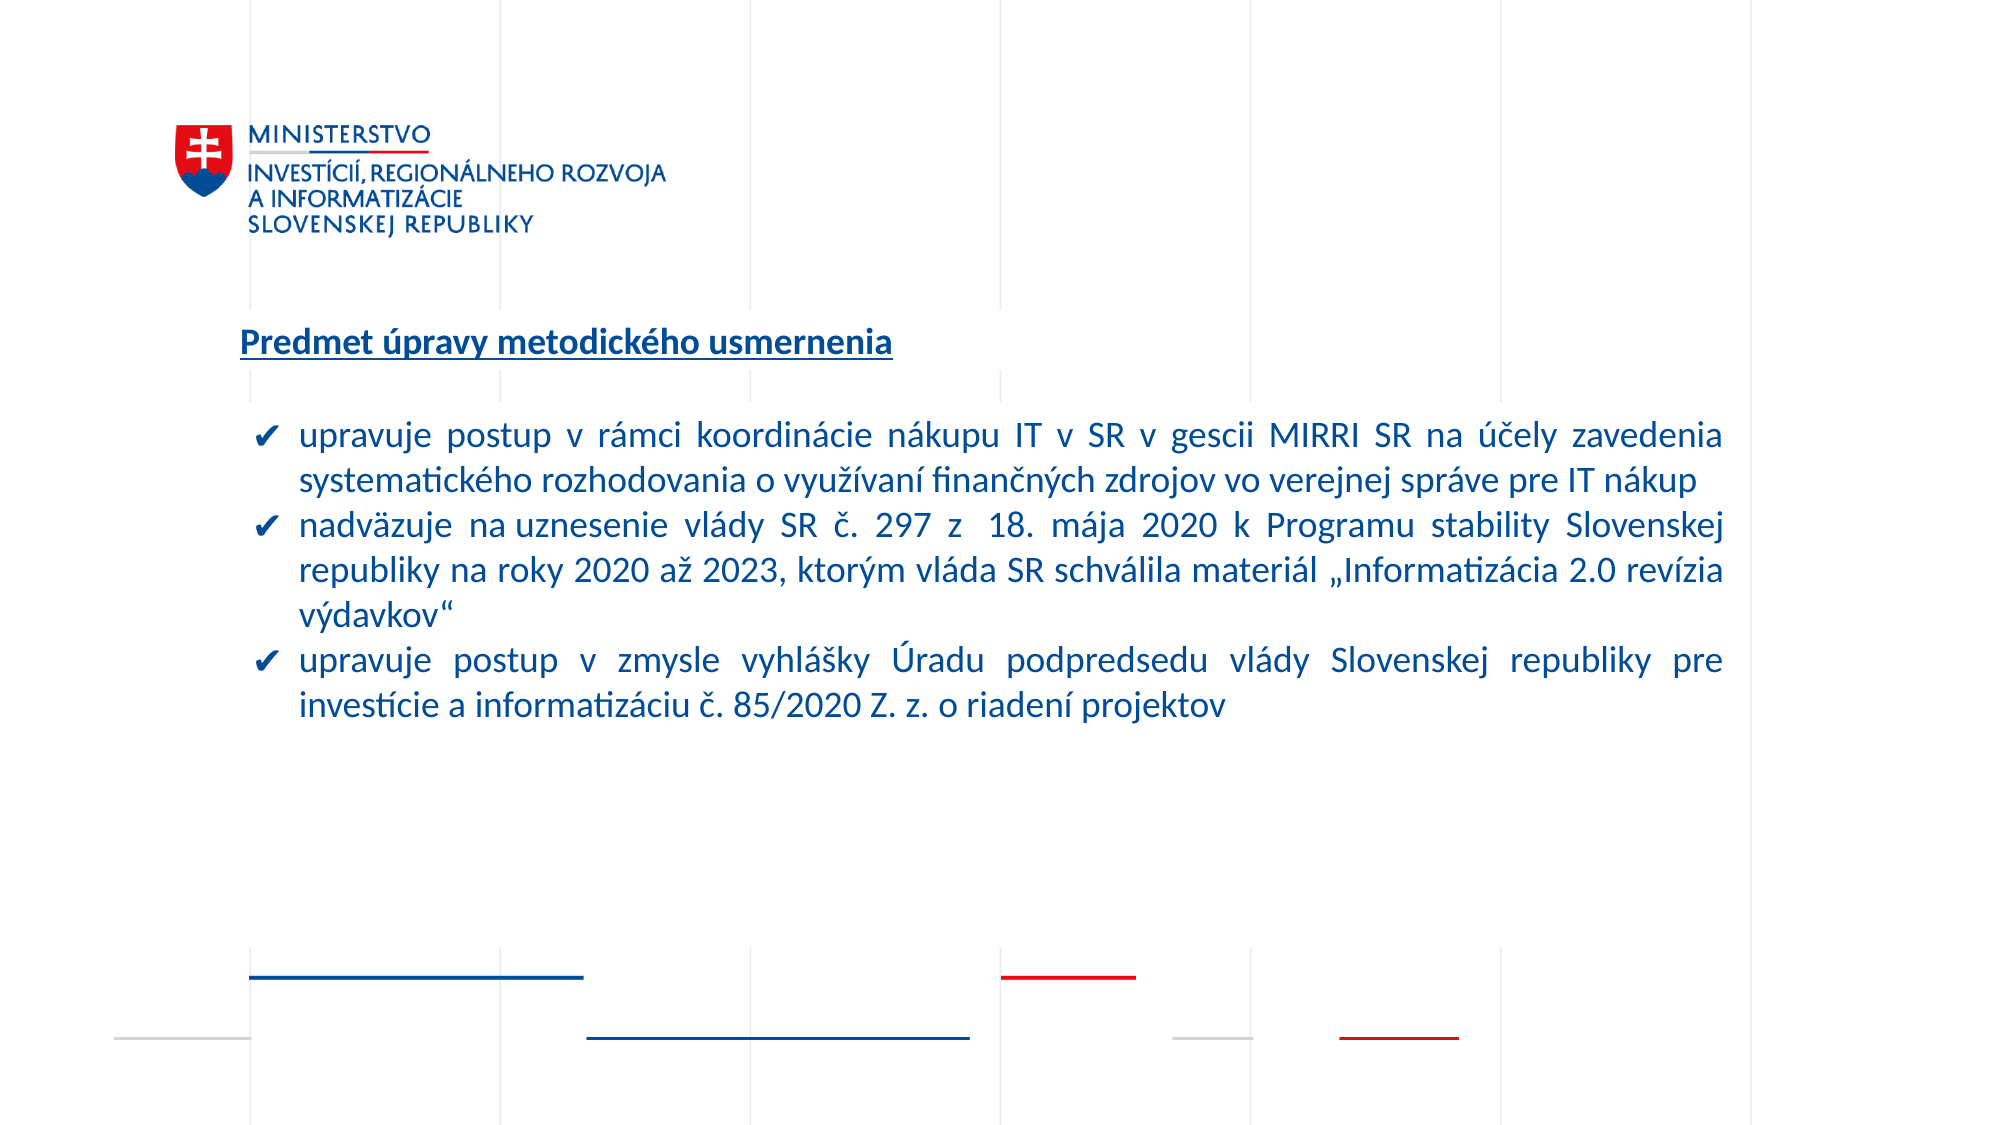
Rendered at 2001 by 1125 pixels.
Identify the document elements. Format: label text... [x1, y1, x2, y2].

picture [175, 125, 666, 238]
picture [113, 965, 1459, 1040]
text_box Predmet úpravy metodického usmernenia [225, 310, 1035, 370]
text_box upravuje postup v rámci koordinácie nákupu IT v SR v gescii MIRRI SR na účely zavedenia systematického rozhodovania o využívaní finančných zdrojov vo verejnej správe pre IT nákup nadväzuje na uznesenie vlády SR č. 297 z 18. mája 2020 k Programu stability Slovenskej republiky na roky 2020 až 2023, ktorým vláda SR schválila materiál „Informatizácia 2.0 revízia výdavkov“ upravuje postup v zmysle vyhlášky Úradu podpredsedu vlády Slovenskej republiky pre investície a informatizáciu č. 85/2020 Z. z. o riadení projektov [236, 402, 1740, 948]
